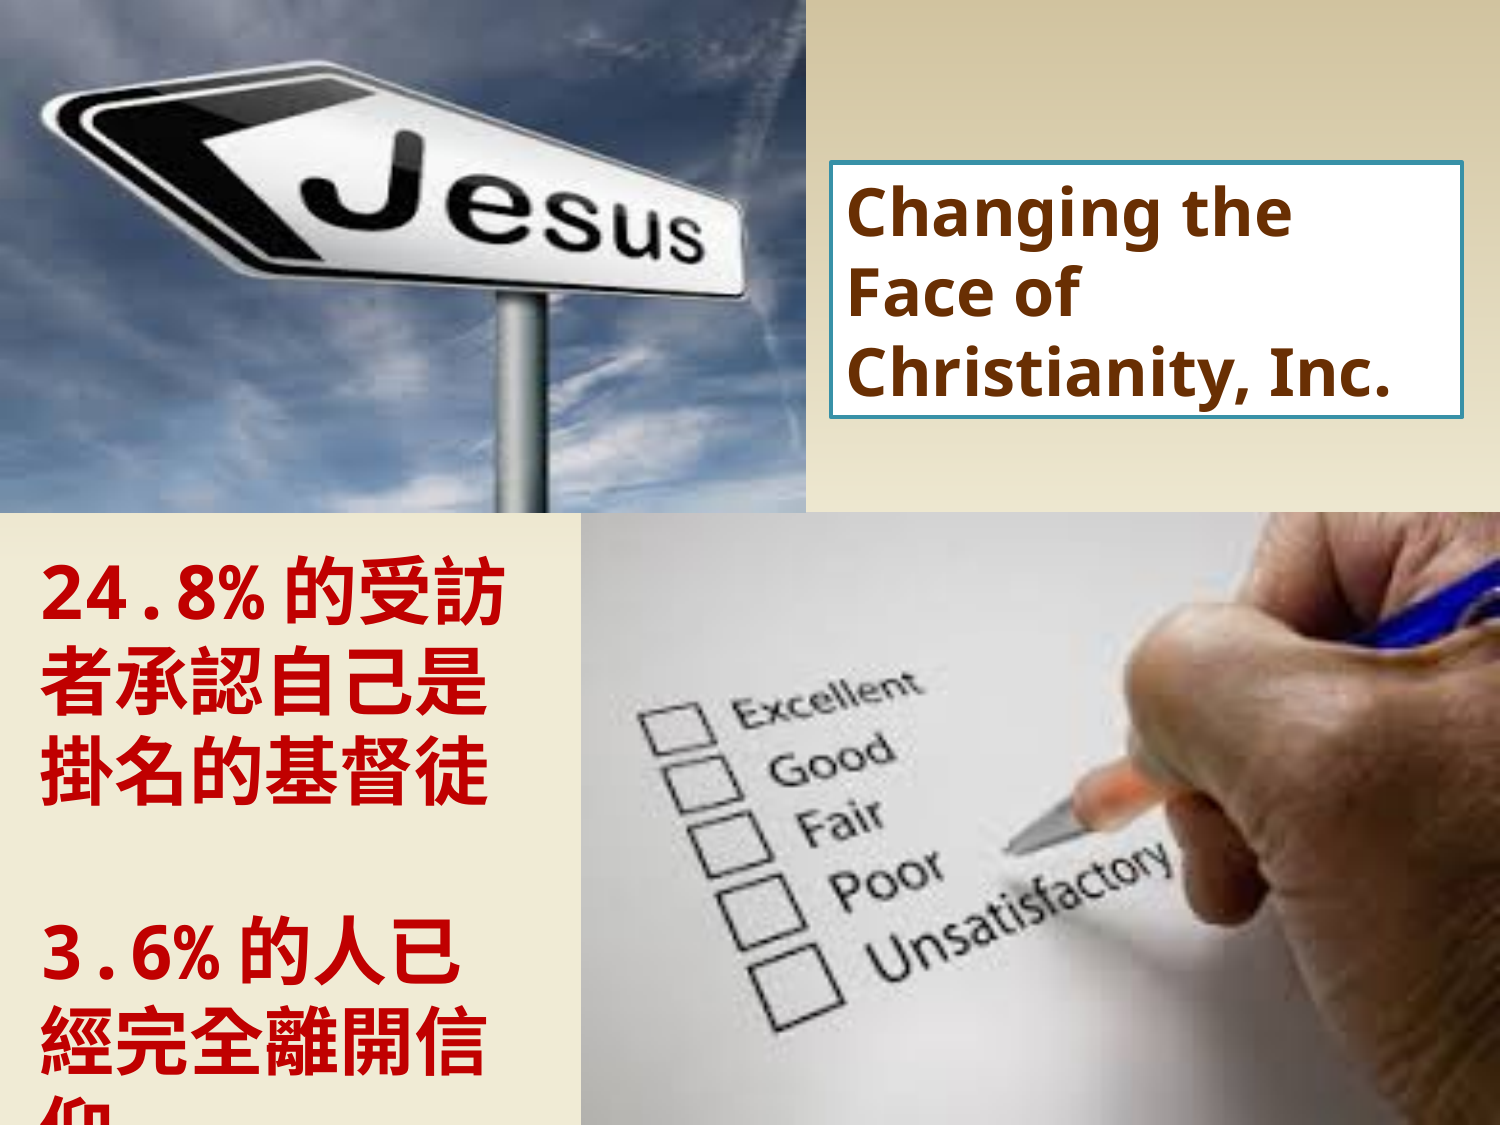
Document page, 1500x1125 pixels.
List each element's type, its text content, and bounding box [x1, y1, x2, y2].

text_box Changing the Face of Christianity, Inc. [829, 160, 1464, 419]
text_box 24.8%的受訪者承認自己是掛名的基督徒 3.6%的人已經完全離開信仰 [24, 537, 538, 1125]
picture [0, 0, 1500, 1125]
